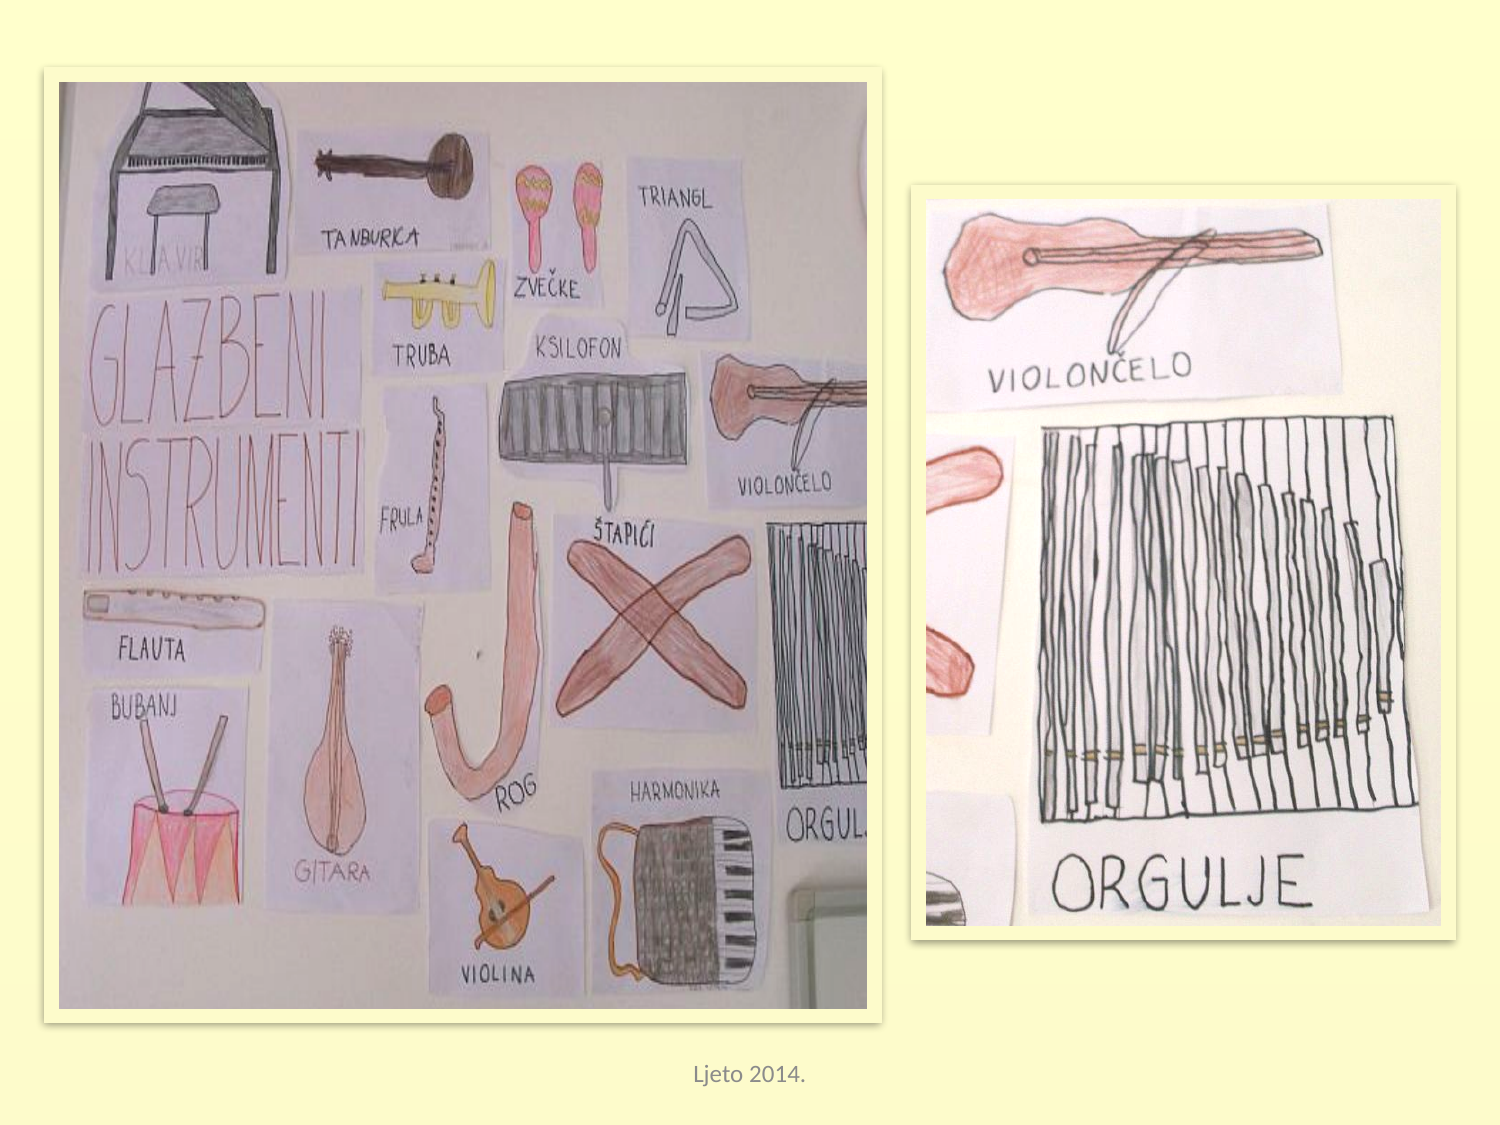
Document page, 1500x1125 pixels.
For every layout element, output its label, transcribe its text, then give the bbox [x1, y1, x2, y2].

picture [58, 81, 868, 1009]
footer Ljeto 2014. [512, 1042, 988, 1103]
picture [925, 198, 1442, 926]
